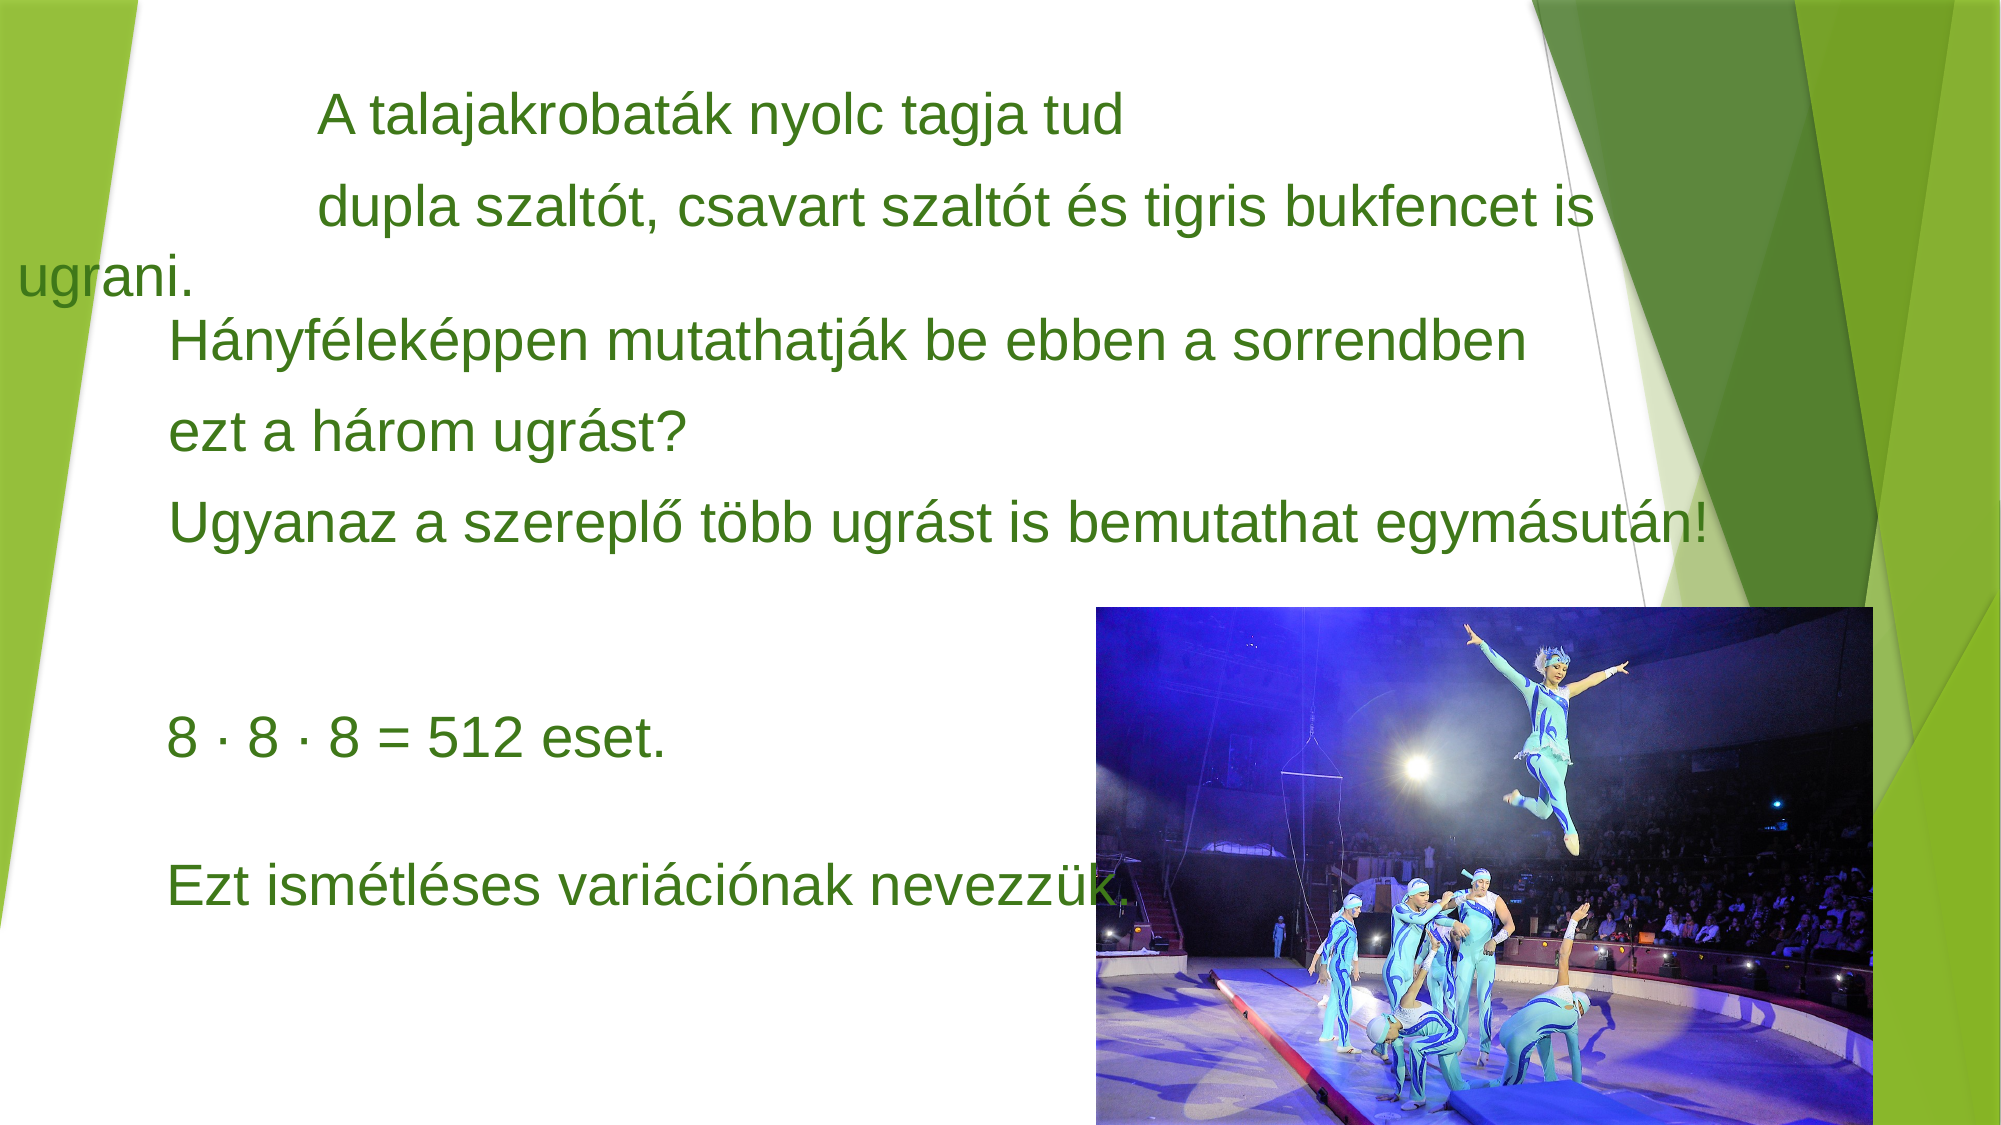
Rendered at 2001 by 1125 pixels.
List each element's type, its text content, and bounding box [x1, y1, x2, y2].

text_box A talajakrobaták nyolc tagja tud dupla szaltót, csavart szaltót és tigris bukfencet is ugrani. [2, 59, 1659, 328]
text_box Ezt ismétléses variációnak nevezzük. [1, 839, 1091, 933]
text_box Hányféleképpen mutathatják be ebben a sorrendben ezt a három ugrást? Ugyanaz a szereplő több ugrást is bemutathat egymásután! [3, 295, 1875, 594]
text_box 8 ∙ 8 ∙ 8 = 512 eset. [1, 692, 1091, 786]
picture [1095, 606, 1873, 1125]
